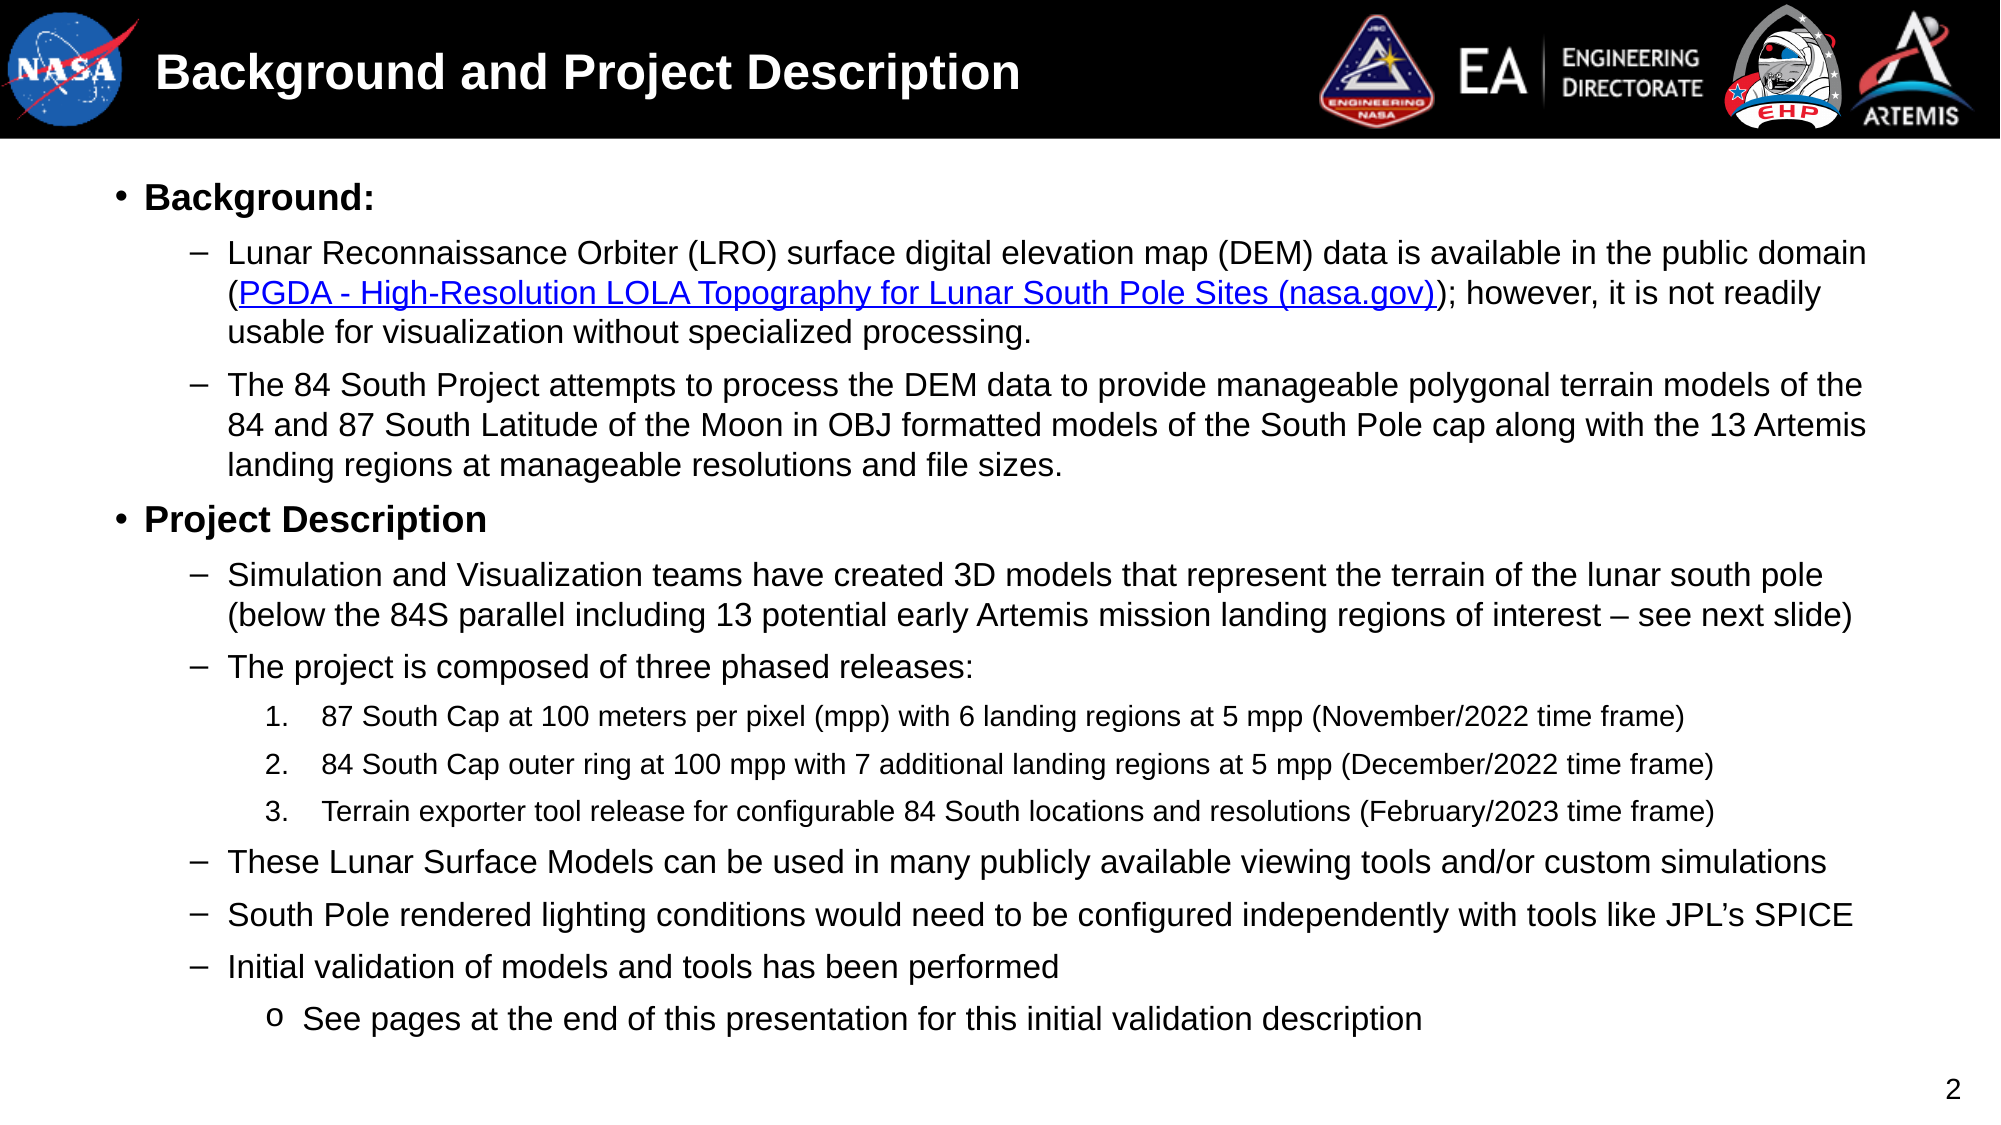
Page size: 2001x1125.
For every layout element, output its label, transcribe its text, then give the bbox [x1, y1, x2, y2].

picture [1714, 0, 1975, 139]
list Background: Lunar Reconnaissance Orbiter (LRO) surface digital elevation map (DEM) data is available in the public domain (PGDA - High-Resolution LOLA Topography for Lunar South Pole Sites (nasa.gov)); however, it is not readily usable for visualization without specialized processing. The 84 South Project attempts to process the DEM data to provide manageable polygonal terrain models of the 84 and 87 South Latitude of the Moon in OBJ formatted models of the South Pole cap along with the 13 Artemis landing regions at manageable resolutions and file sizes. Project Description Simulation and Visualization teams have created 3D models that represent the terrain of the lunar south pole (below the 84S parallel including 13 potential early Artemis mission landing regions of interest – see next slide) The project is composed of three phased releases: 87 South Cap at 100 meters per pixel (mpp) with 6 landing regions at 5 mpp (November/2022 time frame) 84 South Cap outer ring at 100 mpp with 7 additional landing regions at 5 mpp (December/2022 time frame) Terrain exporter tool release for configurable 84 South locations and resolutions (February/2023 time frame) These Lunar Surface Models can be used in many publicly available viewing tools and/or custom simulations South Pole rendered lighting conditions would need to be configured independently with tools like JPL’s SPICE Initial validation of models and tools has been performed See pages at the end of this presentation for this initial validation description [99, 165, 1900, 1093]
title Background and Project Description [140, 8, 1509, 131]
picture [0, 11, 140, 128]
picture [1315, 12, 1707, 133]
